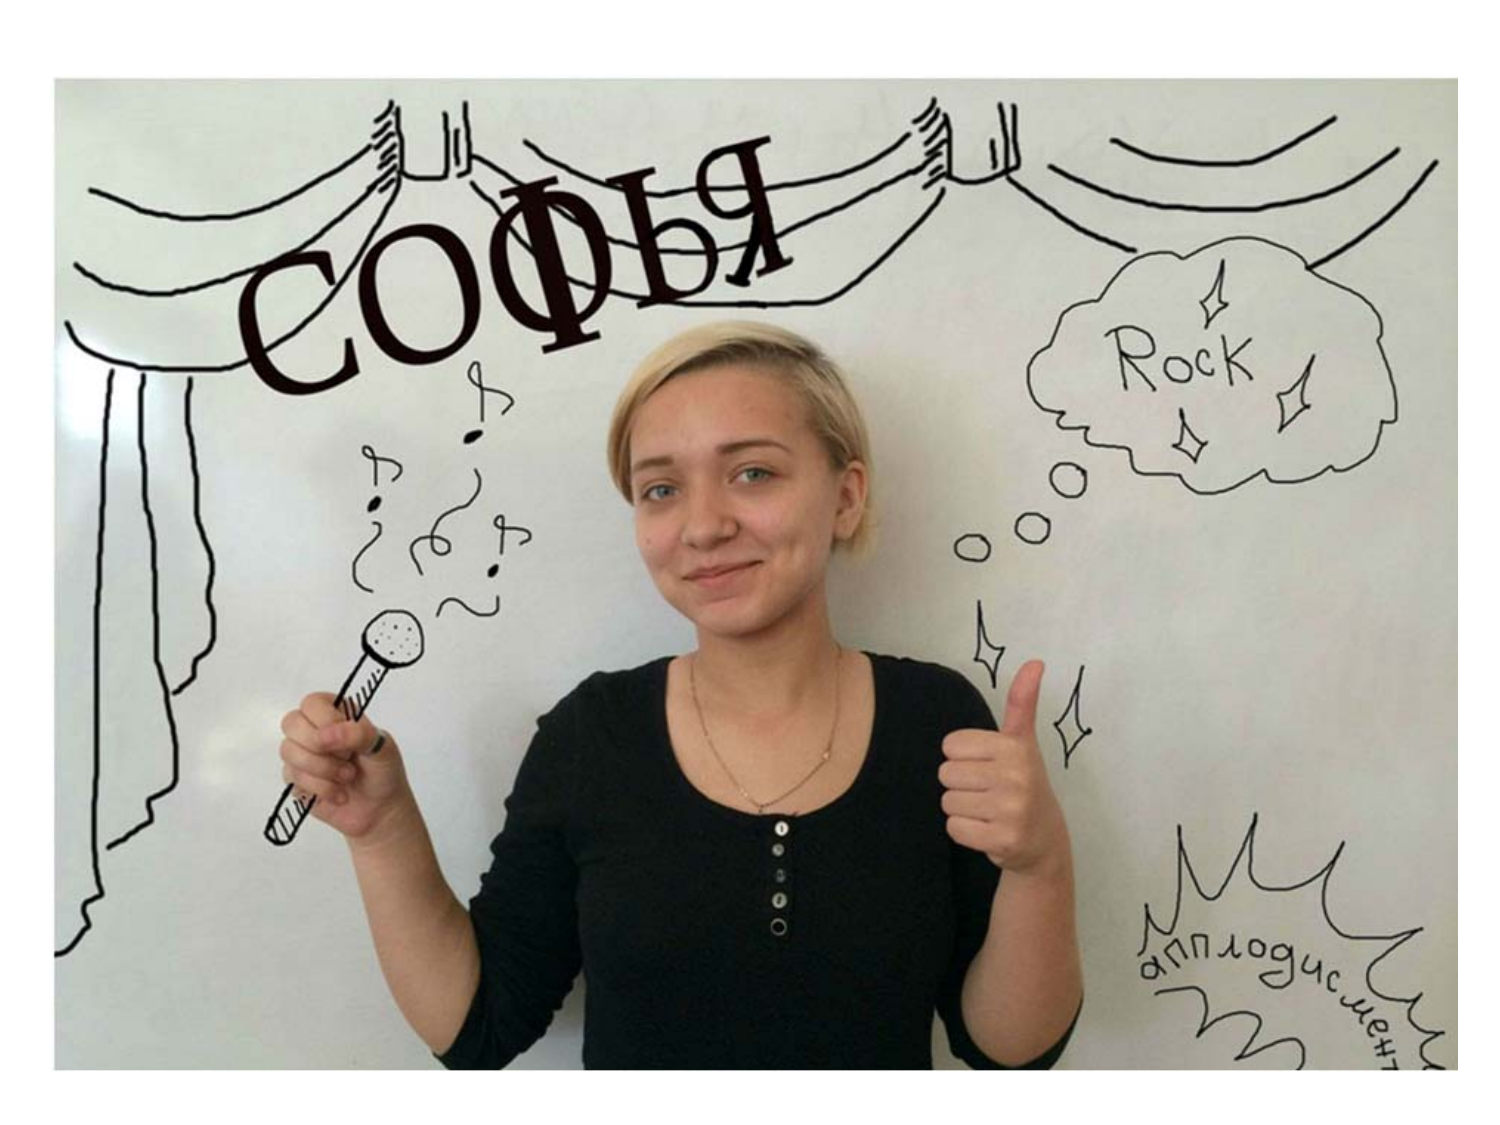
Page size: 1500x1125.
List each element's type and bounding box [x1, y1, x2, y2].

picture [49, 74, 1458, 1072]
